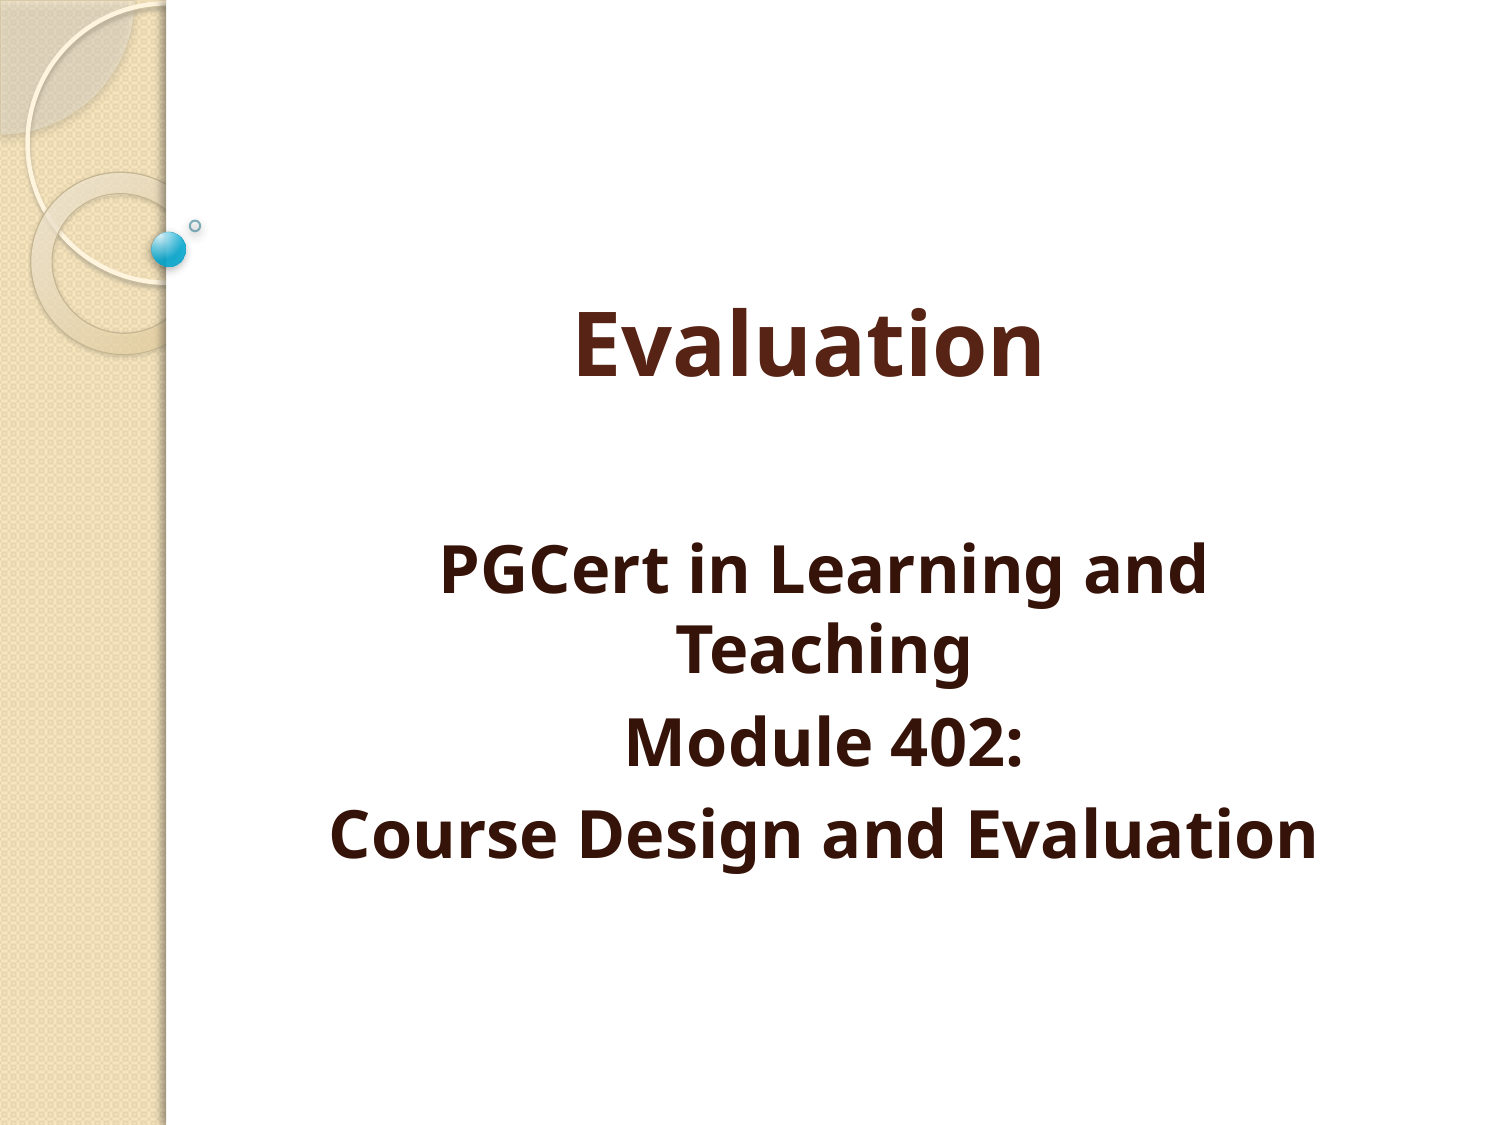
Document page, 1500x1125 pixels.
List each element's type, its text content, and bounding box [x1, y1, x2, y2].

title Evaluation [277, 160, 1341, 403]
subtitle PGCert in Learning and Teaching Module 402: Course Design and Evaluation [284, 527, 1360, 799]
